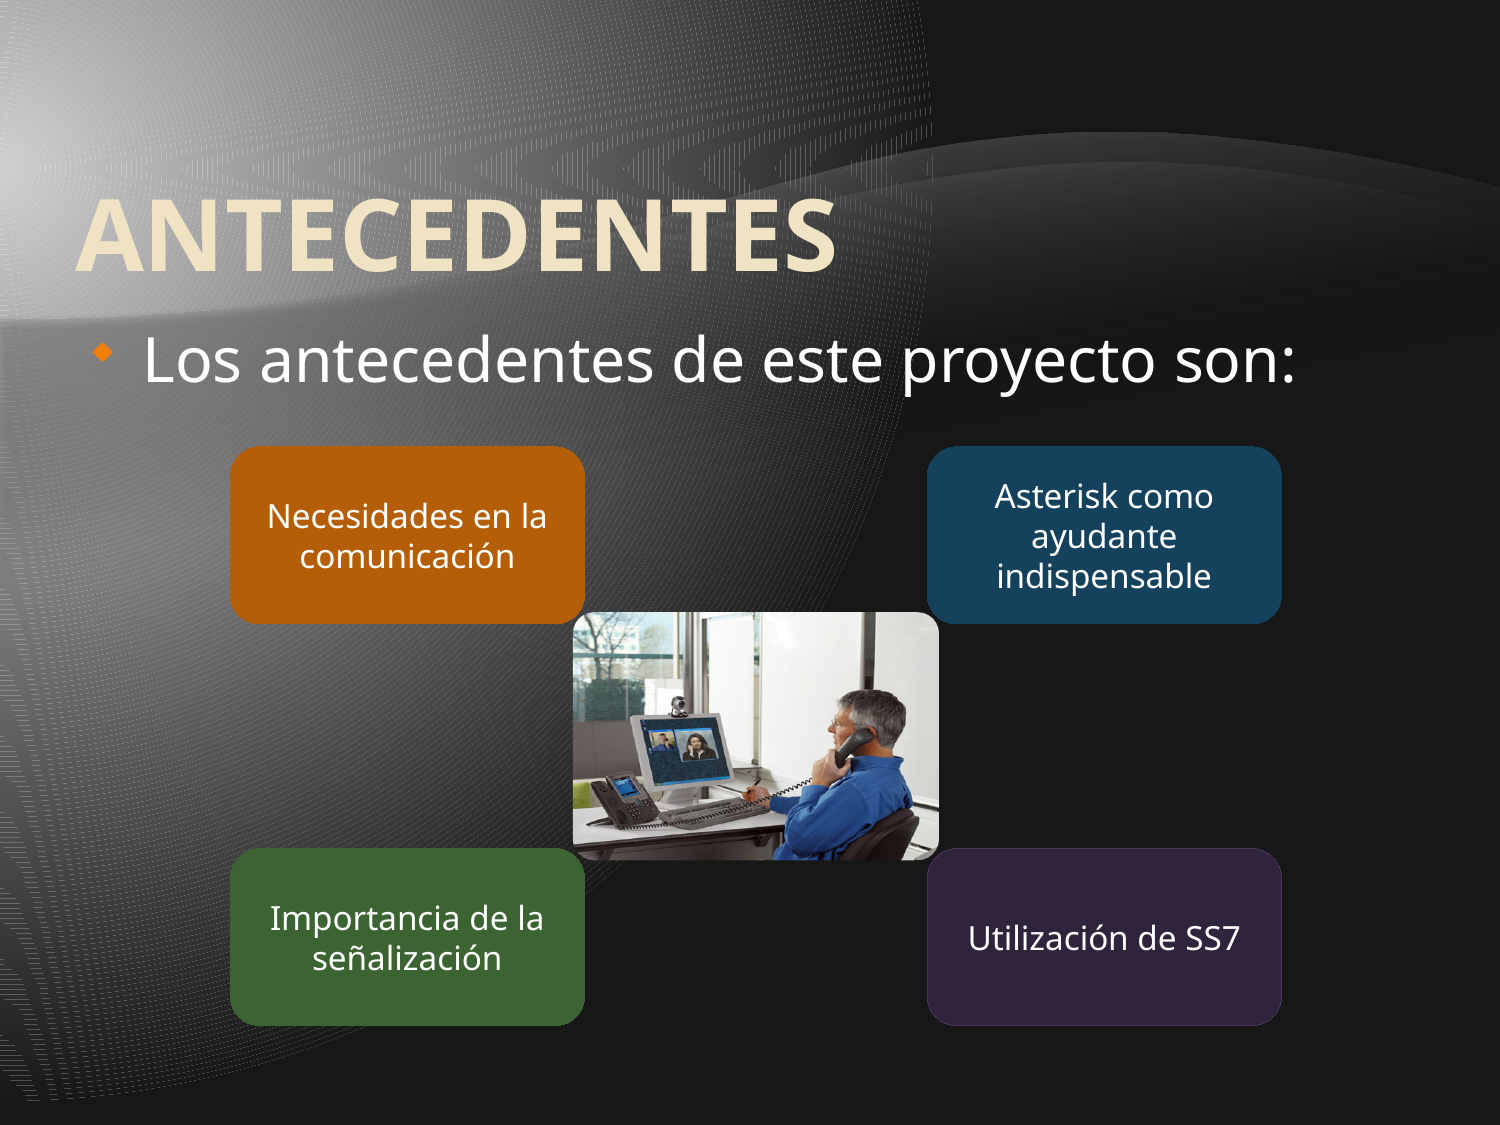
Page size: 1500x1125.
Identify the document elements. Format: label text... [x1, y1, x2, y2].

picture [572, 611, 940, 861]
text_box Asterisk como ayudante indispensable [927, 446, 1282, 624]
title ANTECEDENTES [75, 42, 1425, 293]
text_box Necesidades en la comunicación [230, 446, 585, 624]
text_box Utilización de SS7 [927, 848, 1282, 1026]
text_box Importancia de la señalización [230, 848, 585, 1026]
list Los antecedentes de este proyecto son: [75, 312, 1425, 988]
